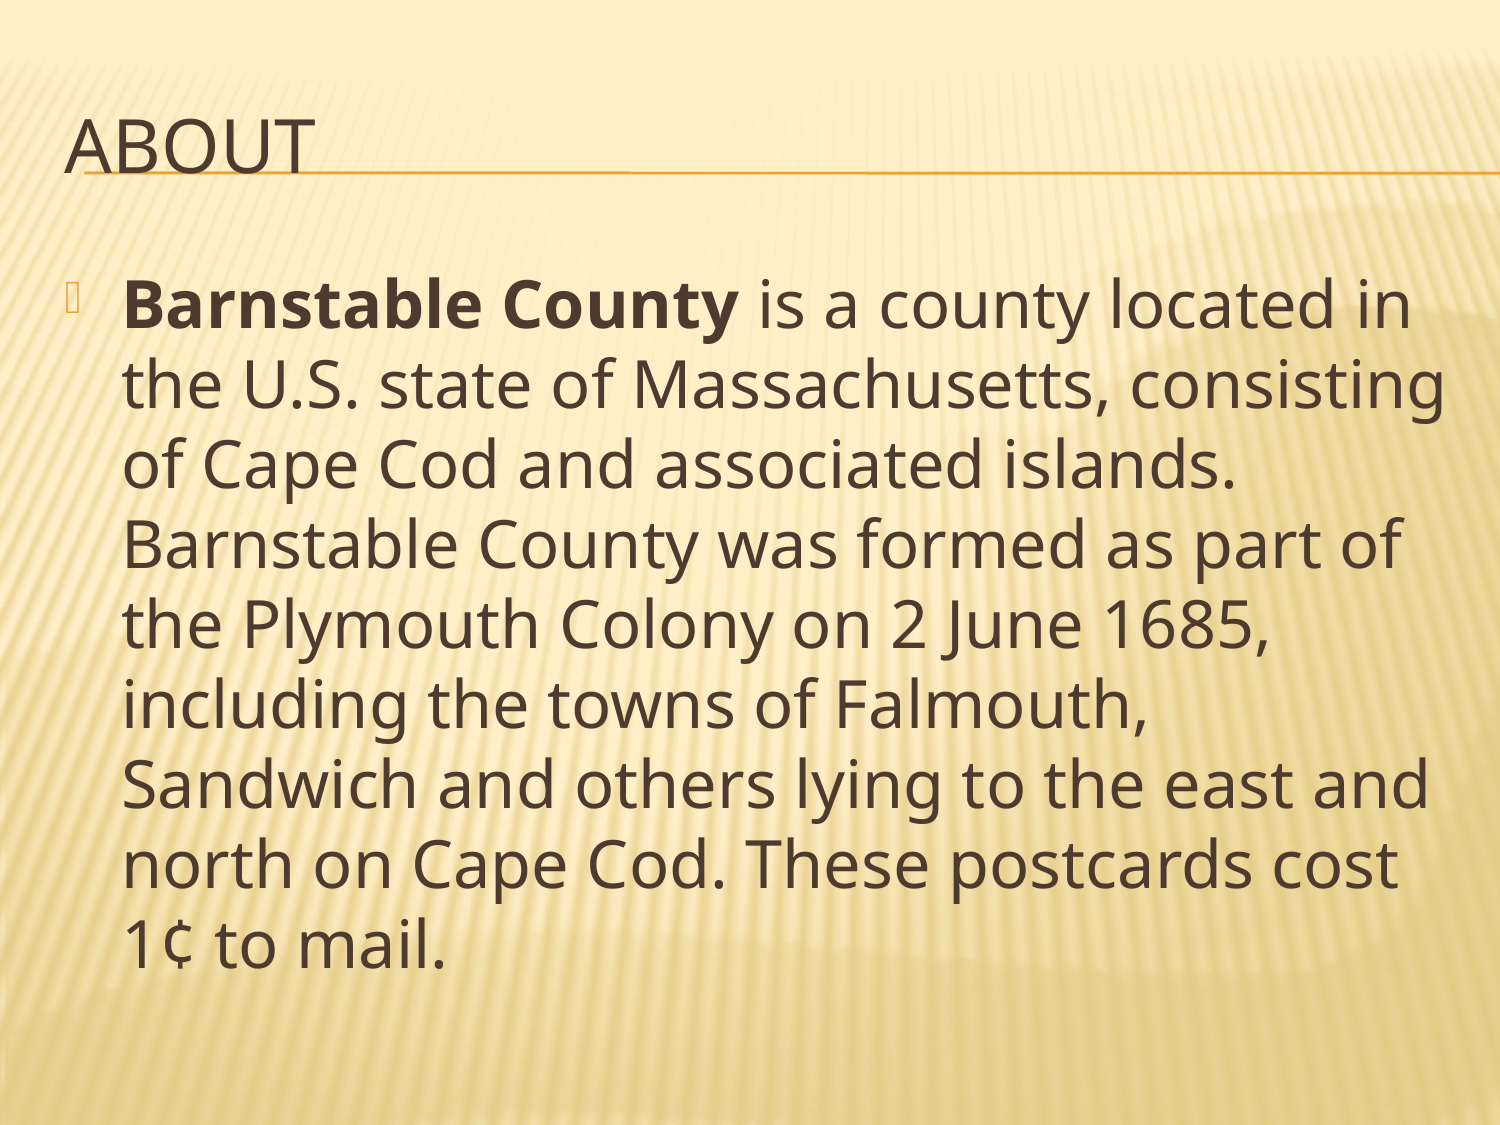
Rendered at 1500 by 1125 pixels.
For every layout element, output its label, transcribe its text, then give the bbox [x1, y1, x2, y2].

list Barnstable County is a county located in the U.S. state of Massachusetts, consisting of Cape Cod and associated islands. Barnstable County was formed as part of the Plymouth Colony on 2 June 1685, including the towns of Falmouth, Sandwich and others lying to the east and north on Cape Cod. These postcards cost 1¢ to mail. [50, 254, 1475, 998]
title About [50, 75, 1475, 213]
